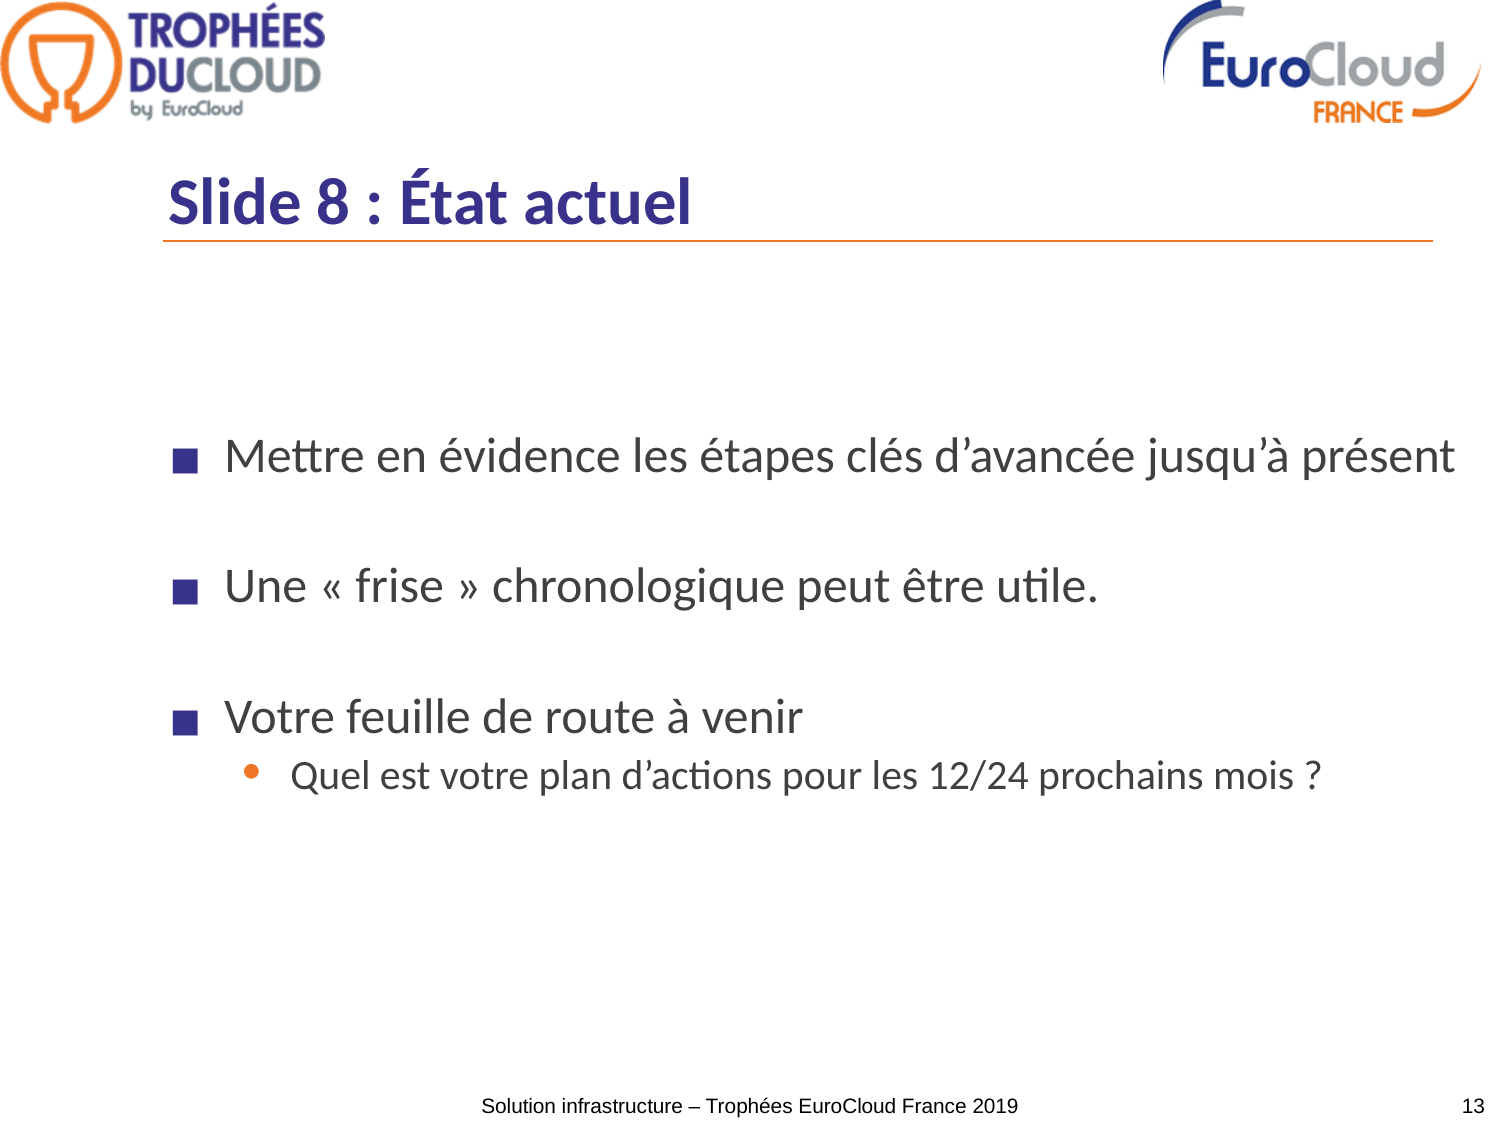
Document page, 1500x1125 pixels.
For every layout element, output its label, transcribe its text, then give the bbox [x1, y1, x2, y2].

title Slide 8 : État actuel [168, 169, 1406, 240]
picture [0, 1, 325, 124]
picture [1163, 0, 1481, 123]
list Mettre en évidence les étapes clés d’avancée jusqu’à présent Une « frise » chronologique peut être utile. Votre feuille de route à venir Quel est votre plan d’actions pour les 12/24 prochains mois ? [168, 290, 1484, 1074]
